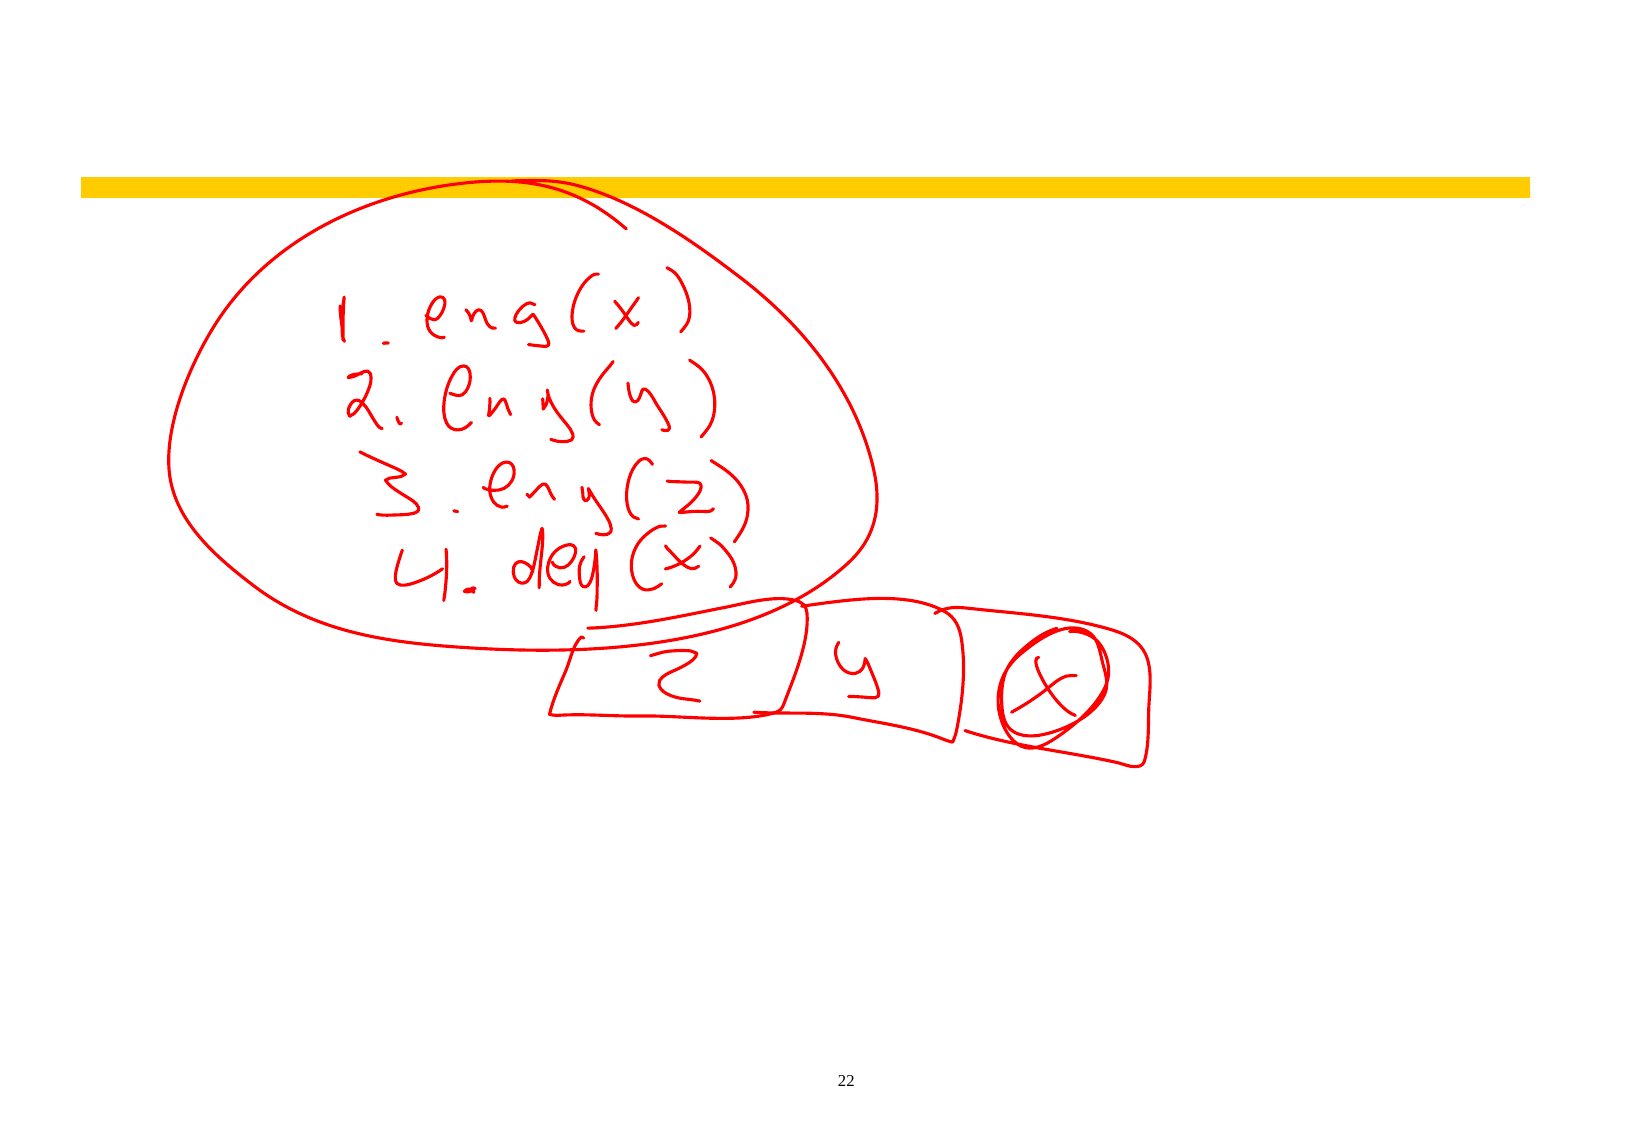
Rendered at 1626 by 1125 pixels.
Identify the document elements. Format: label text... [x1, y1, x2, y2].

footer 22 [351, 1049, 1341, 1098]
